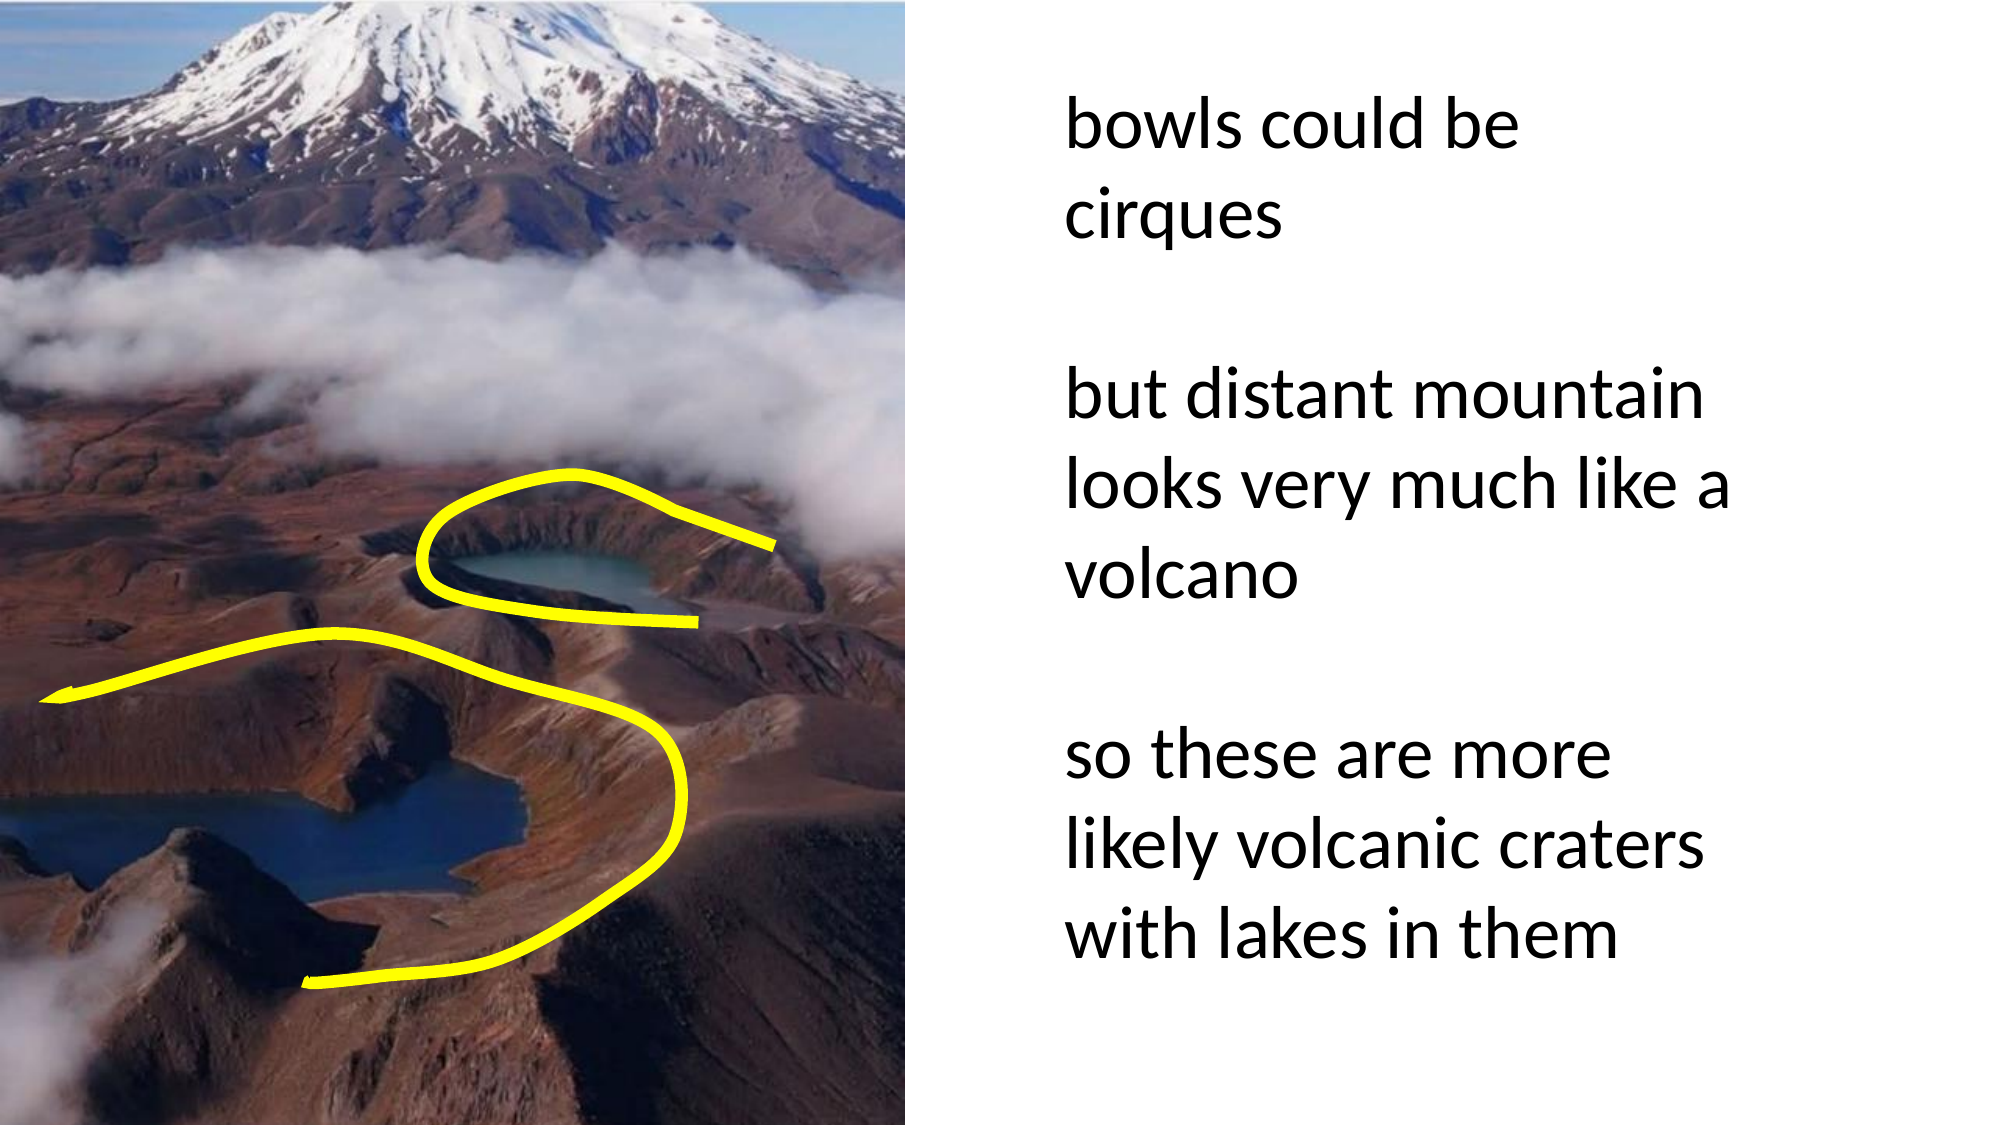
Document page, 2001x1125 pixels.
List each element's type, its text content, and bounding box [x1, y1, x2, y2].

text_box bowls could be cirques but distant mountain looks very much like a volcano so these are more likely volcanic craters with lakes in them [1049, 66, 1769, 981]
picture [0, 0, 905, 1125]
